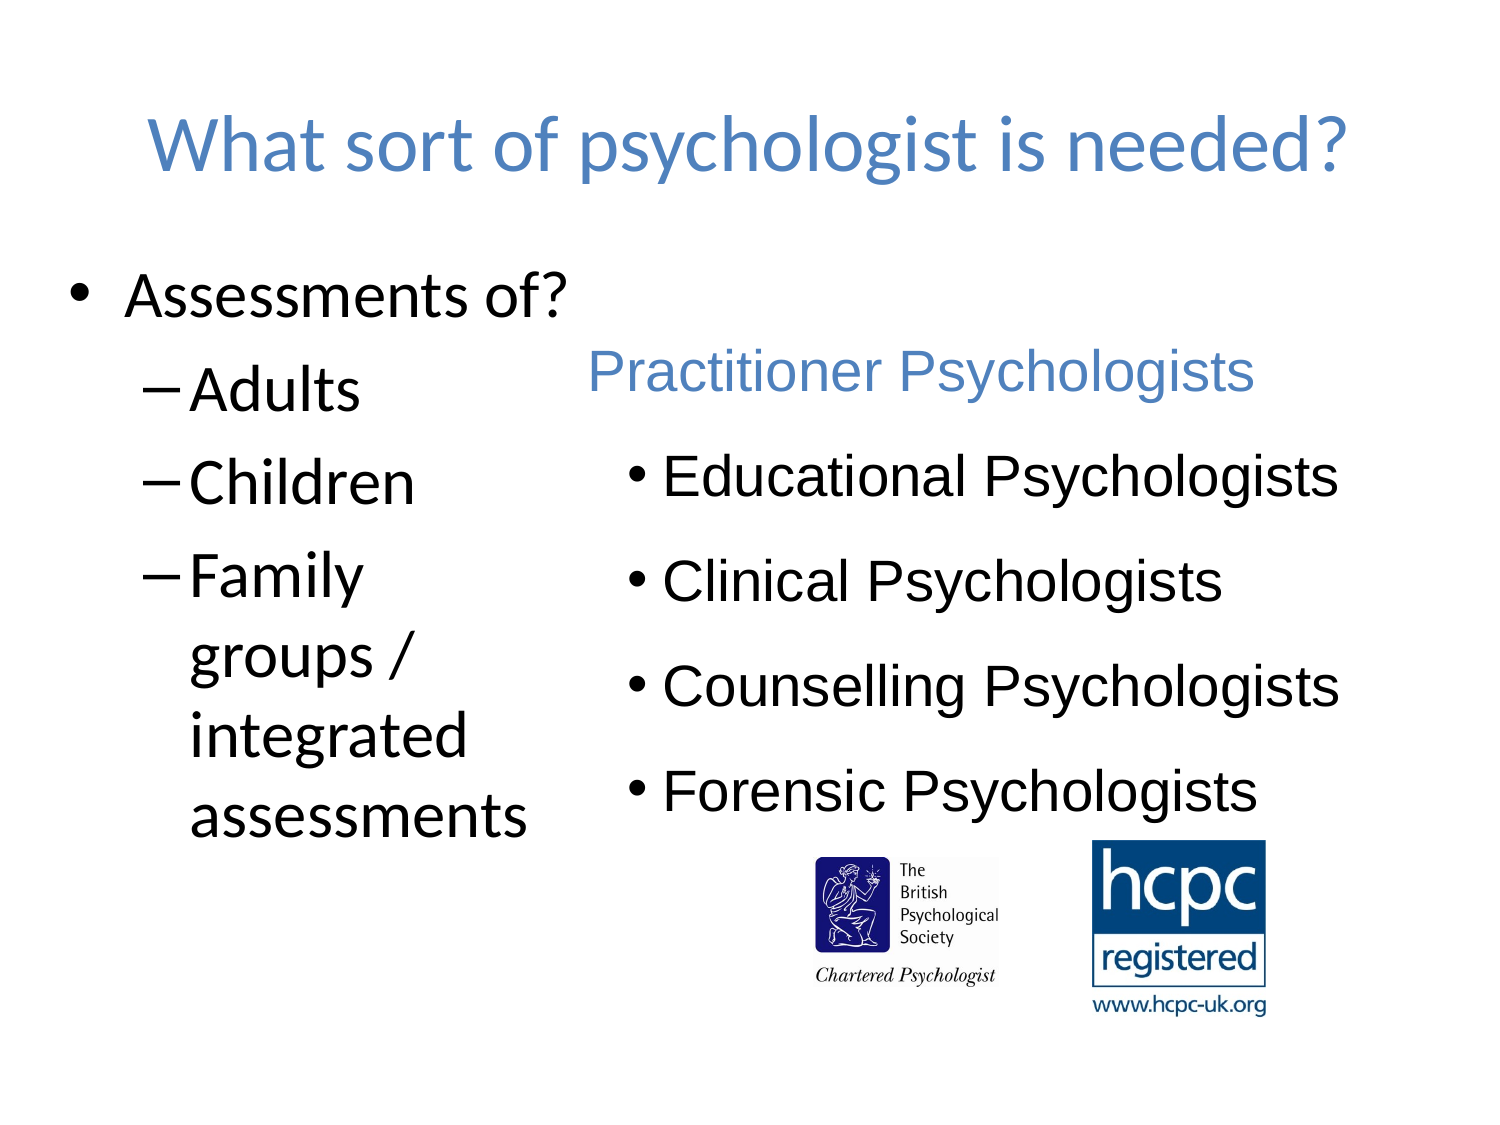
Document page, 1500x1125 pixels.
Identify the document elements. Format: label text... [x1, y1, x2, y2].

text_box Practitioner Psychologists Educational Psychologists Clinical Psychologists Counselling Psychologists Forensic Psychologists [572, 290, 1424, 1011]
title What sort of psychologist is needed? [75, 45, 1425, 233]
list Assessments of? Adults Children Family groups / integrated assessments [53, 243, 597, 986]
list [813, 857, 999, 987]
picture [1092, 840, 1266, 1018]
